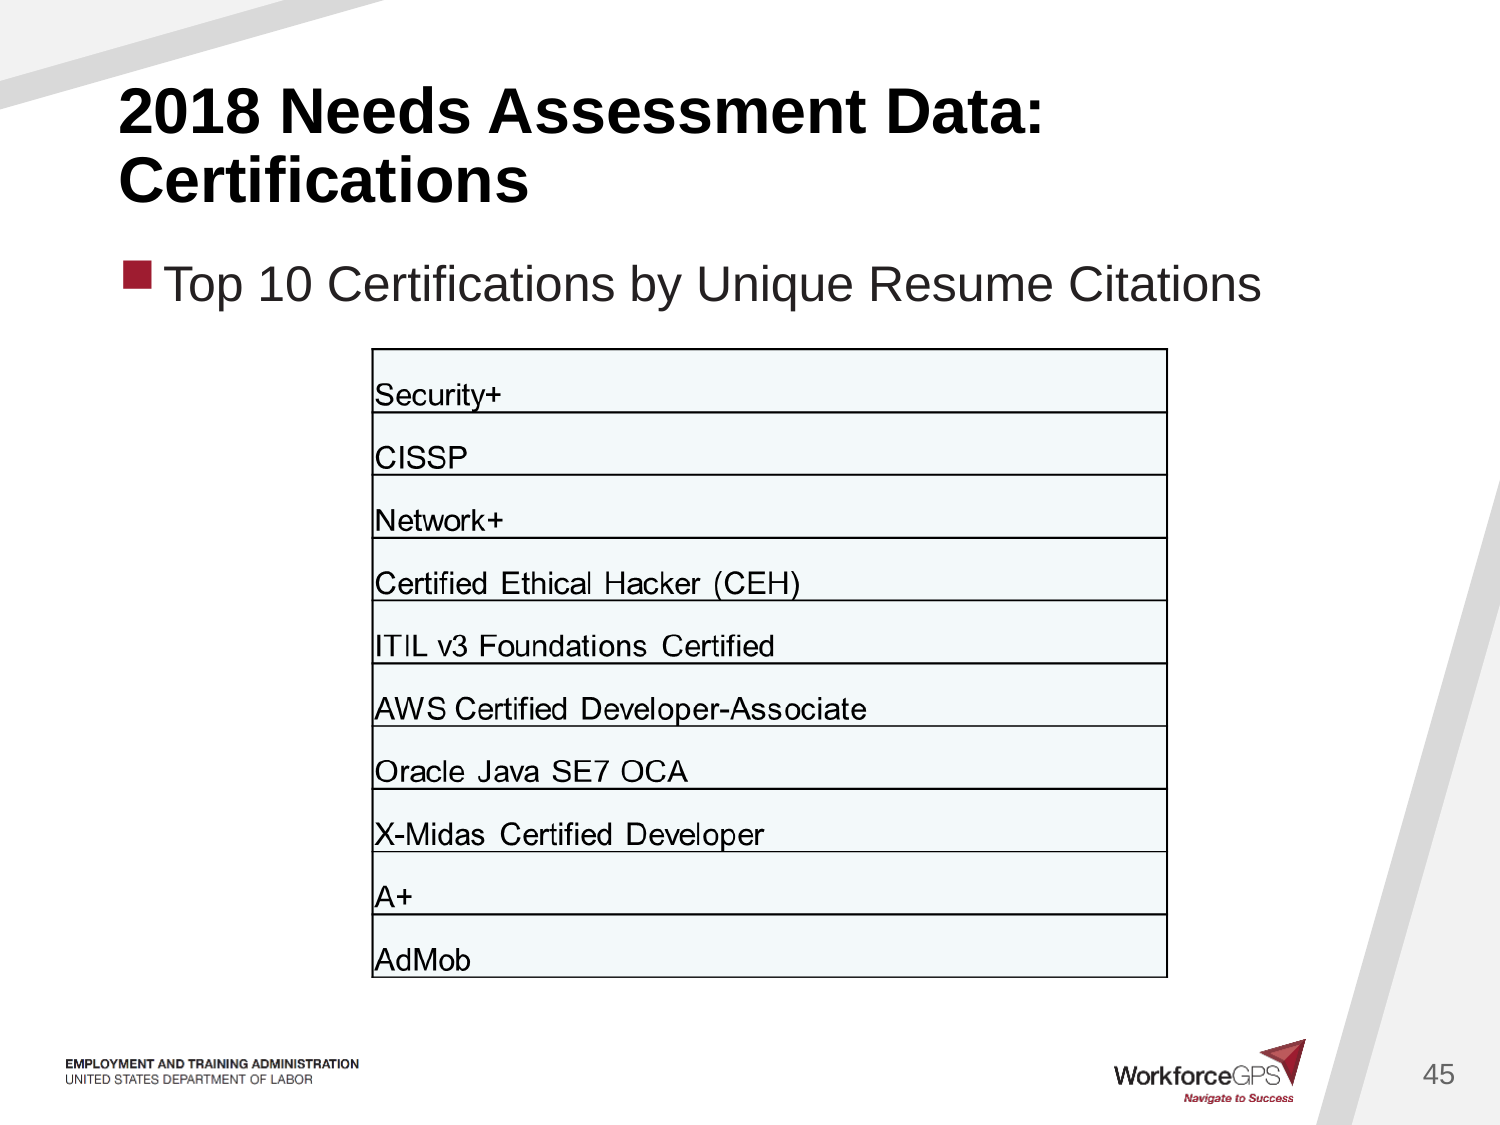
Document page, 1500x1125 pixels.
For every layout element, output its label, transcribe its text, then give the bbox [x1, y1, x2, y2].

picture [59, 1053, 370, 1092]
list Top 10 Certifications by Unique Resume Citations [103, 250, 1409, 1014]
picture [371, 347, 1169, 996]
title 2018 Needs Assessment Data: Certifications [103, 51, 1409, 225]
slide_number 45 [1260, 1042, 1471, 1103]
picture [1112, 1038, 1308, 1105]
